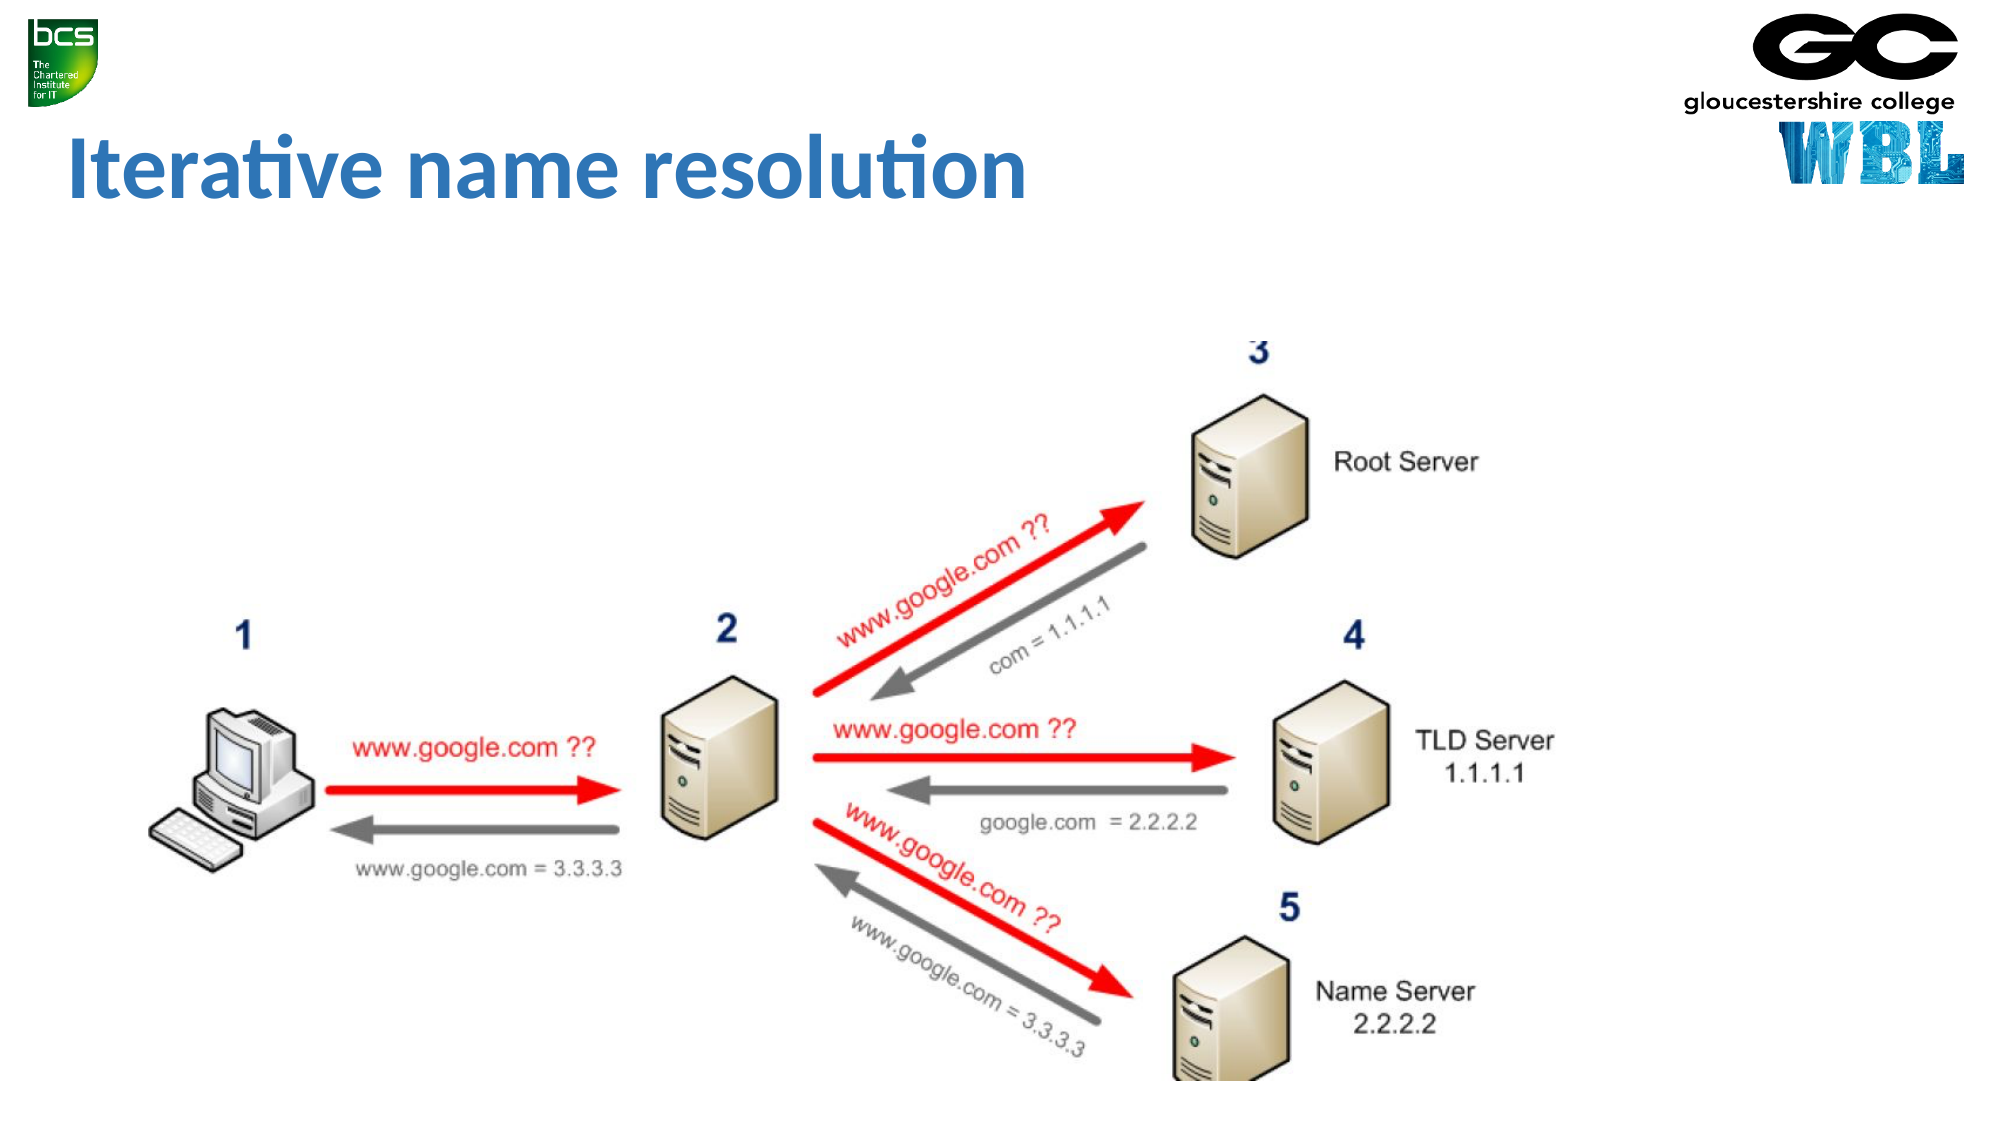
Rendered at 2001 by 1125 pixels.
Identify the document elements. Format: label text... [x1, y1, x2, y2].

picture [1953, 163, 1959, 172]
picture [28, 19, 98, 107]
picture [1674, 5, 1964, 155]
title Iterative name resolution [51, 59, 1953, 278]
picture [148, 341, 1556, 1081]
